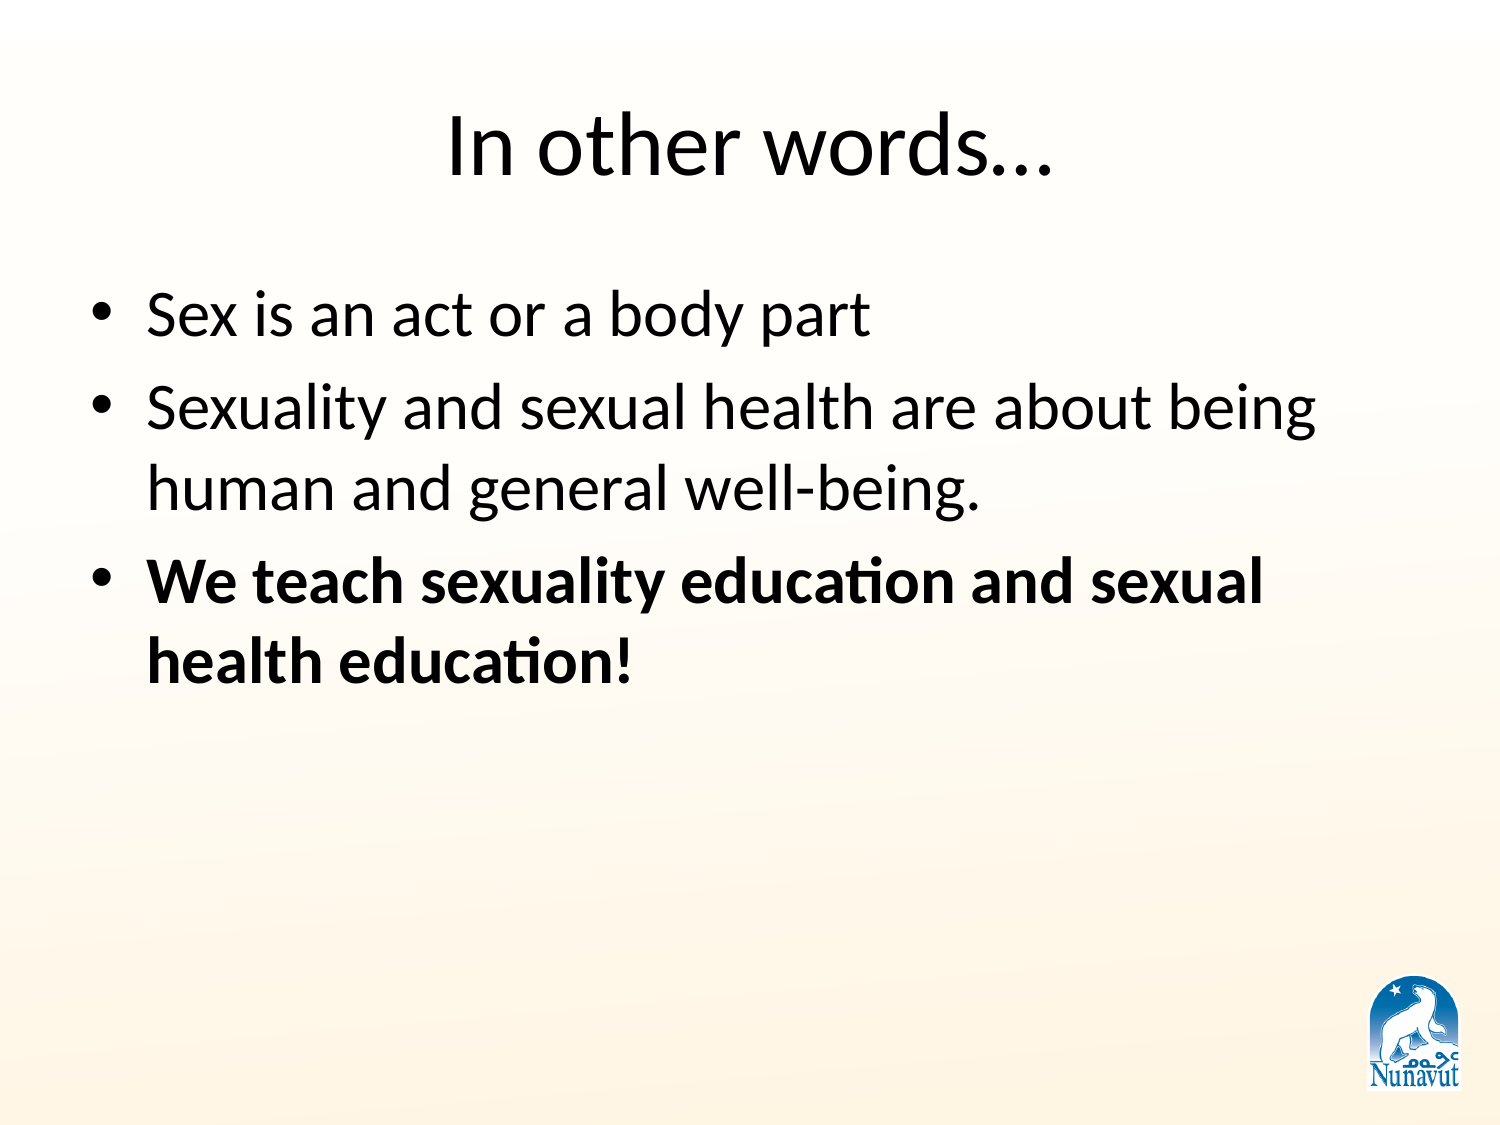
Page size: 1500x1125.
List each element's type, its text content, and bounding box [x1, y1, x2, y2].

picture [0, 0, 1500, 1125]
list Sex is an act or a body part Sexuality and sexual health are about being human and general well-being. We teach sexuality education and sexual health education! [75, 262, 1425, 1005]
title In other words… [75, 45, 1425, 233]
